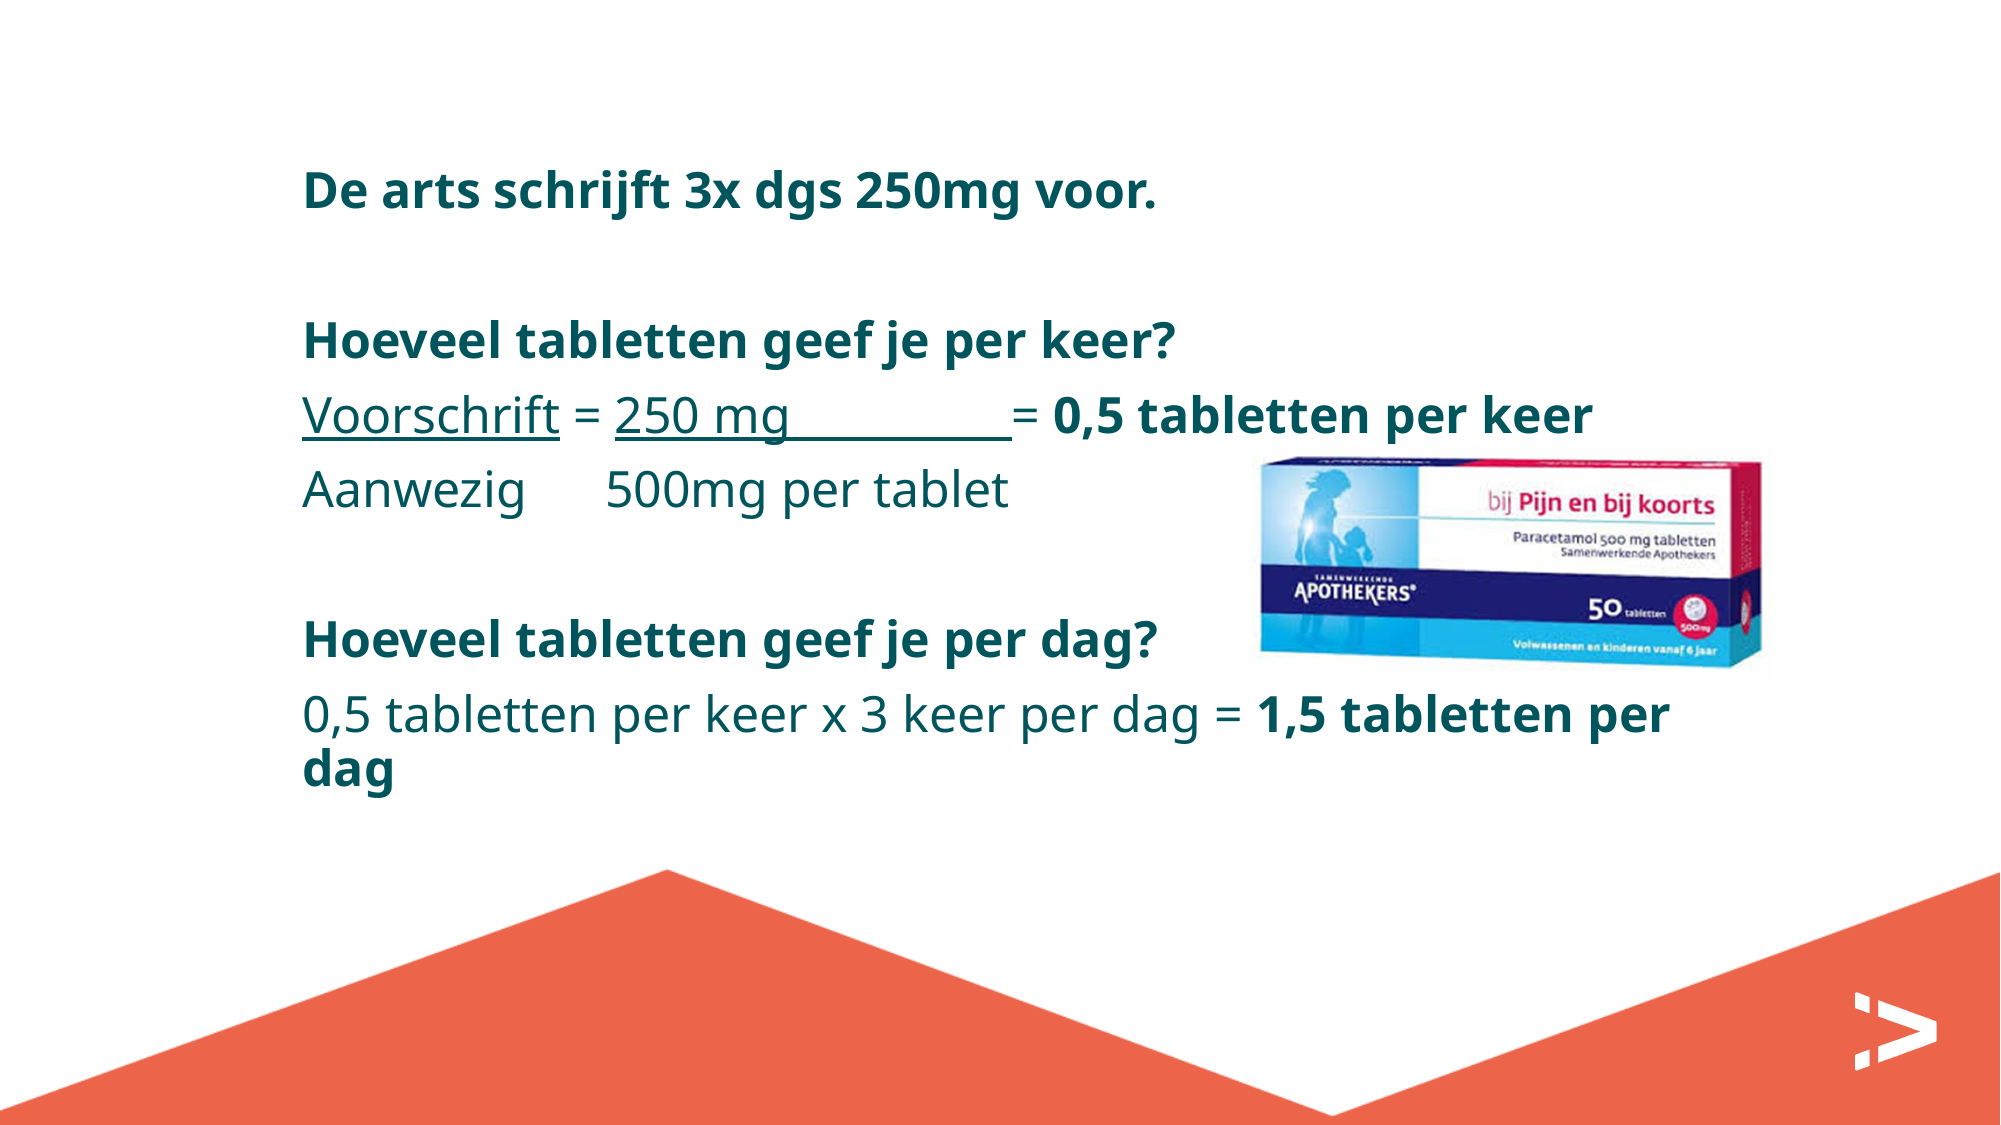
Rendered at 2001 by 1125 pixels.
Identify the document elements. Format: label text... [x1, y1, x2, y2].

picture [0, 0, 2000, 1125]
list De arts schrijft 3x dgs 250mg voor. Hoeveel tabletten geef je per keer? Voorschrift = 250 mg = 0,5 tabletten per keer Aanwezig 500mg per tablet Hoeveel tabletten geef je per dag? 0,5 tabletten per keer x 3 keer per dag = 1,5 tabletten per dag [287, 157, 1774, 838]
